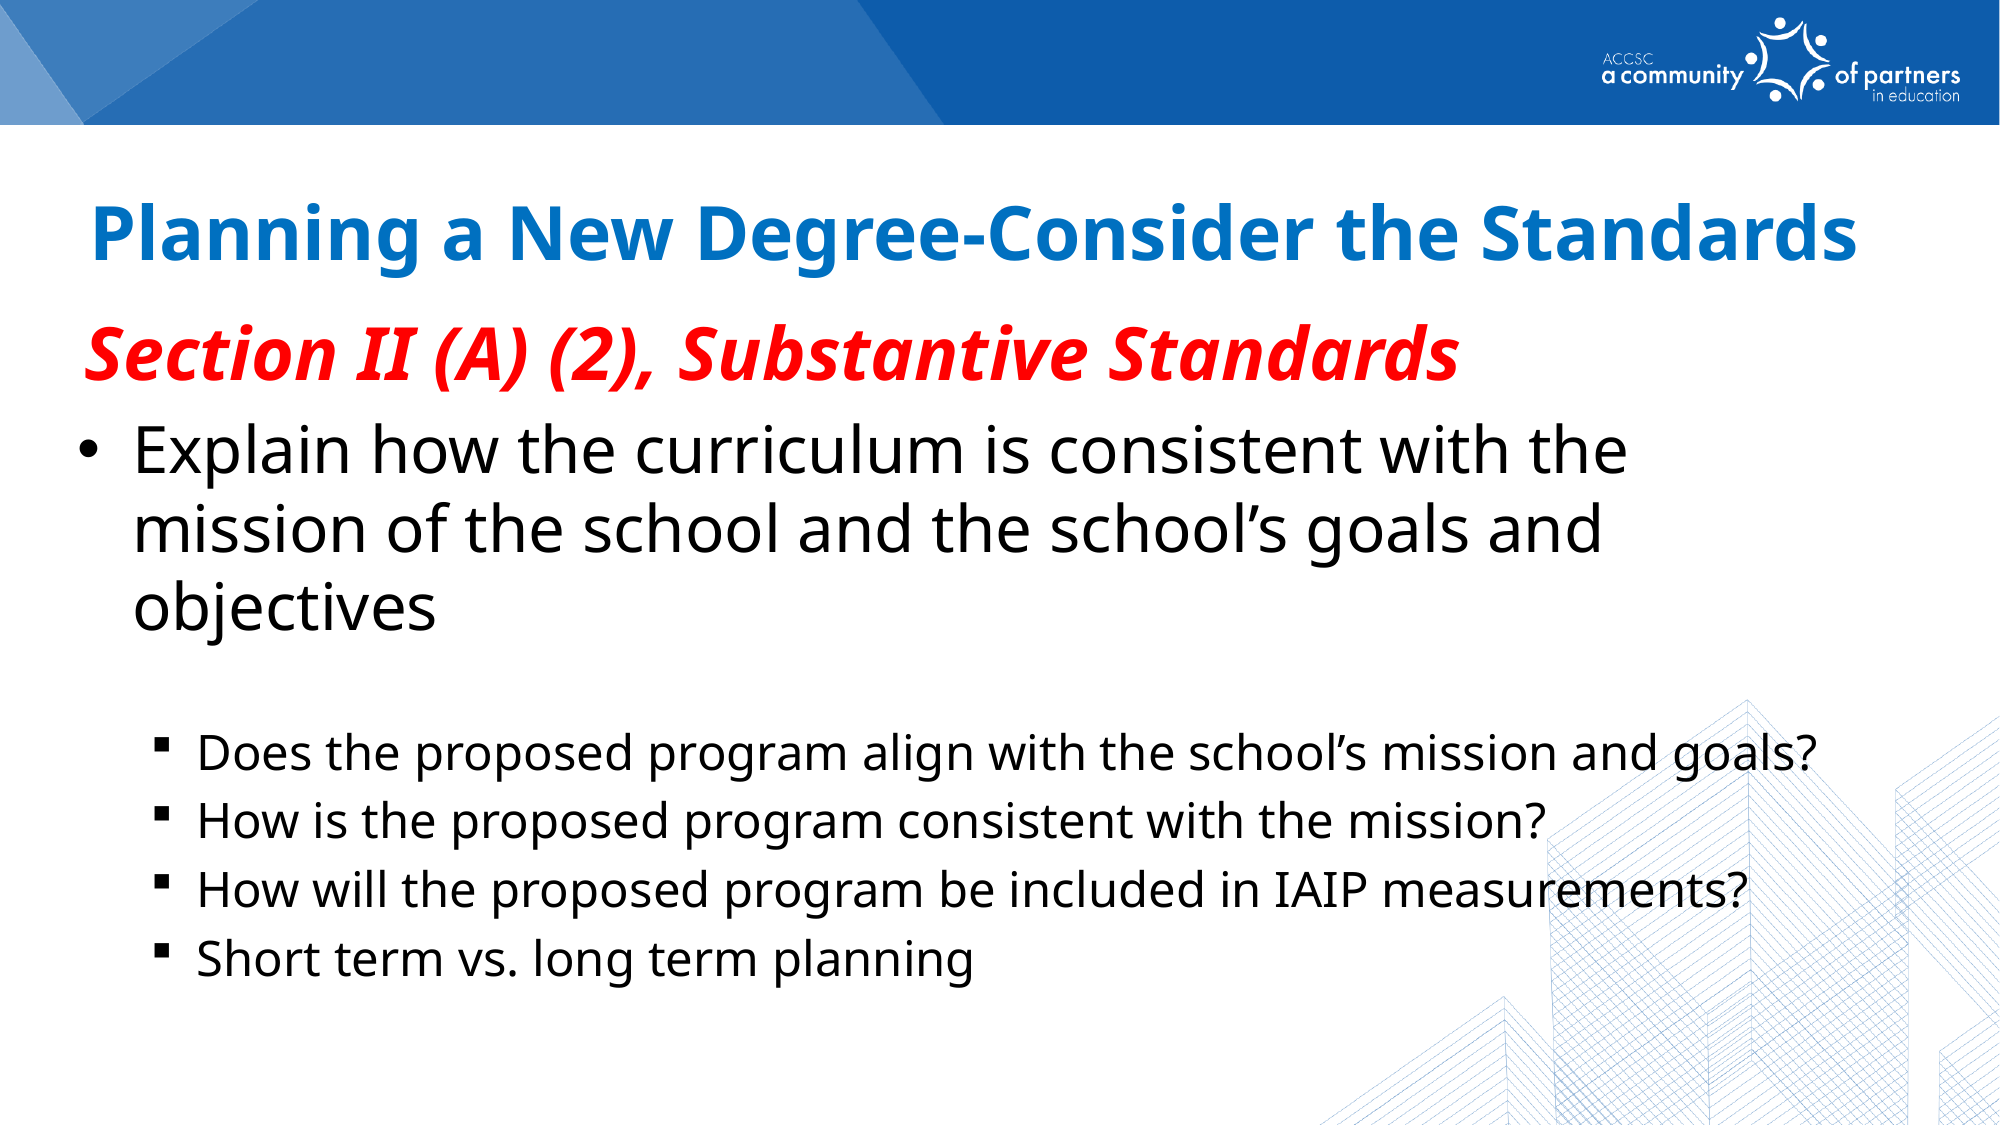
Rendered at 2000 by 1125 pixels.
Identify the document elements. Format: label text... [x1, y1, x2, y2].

picture [0, 0, 2000, 1125]
list Section II (A) (2), Substantive Standards Explain how the curriculum is consistent with the mission of the school and the school’s goals and objectives Does the proposed program align with the school’s mission and goals? How is the proposed program consistent with the mission? How will the proposed program be included in IAIP measurements? Short term vs. long term planning [62, 299, 1856, 1050]
text_box Planning a New Degree-Consider the Standards [74, 177, 1938, 283]
